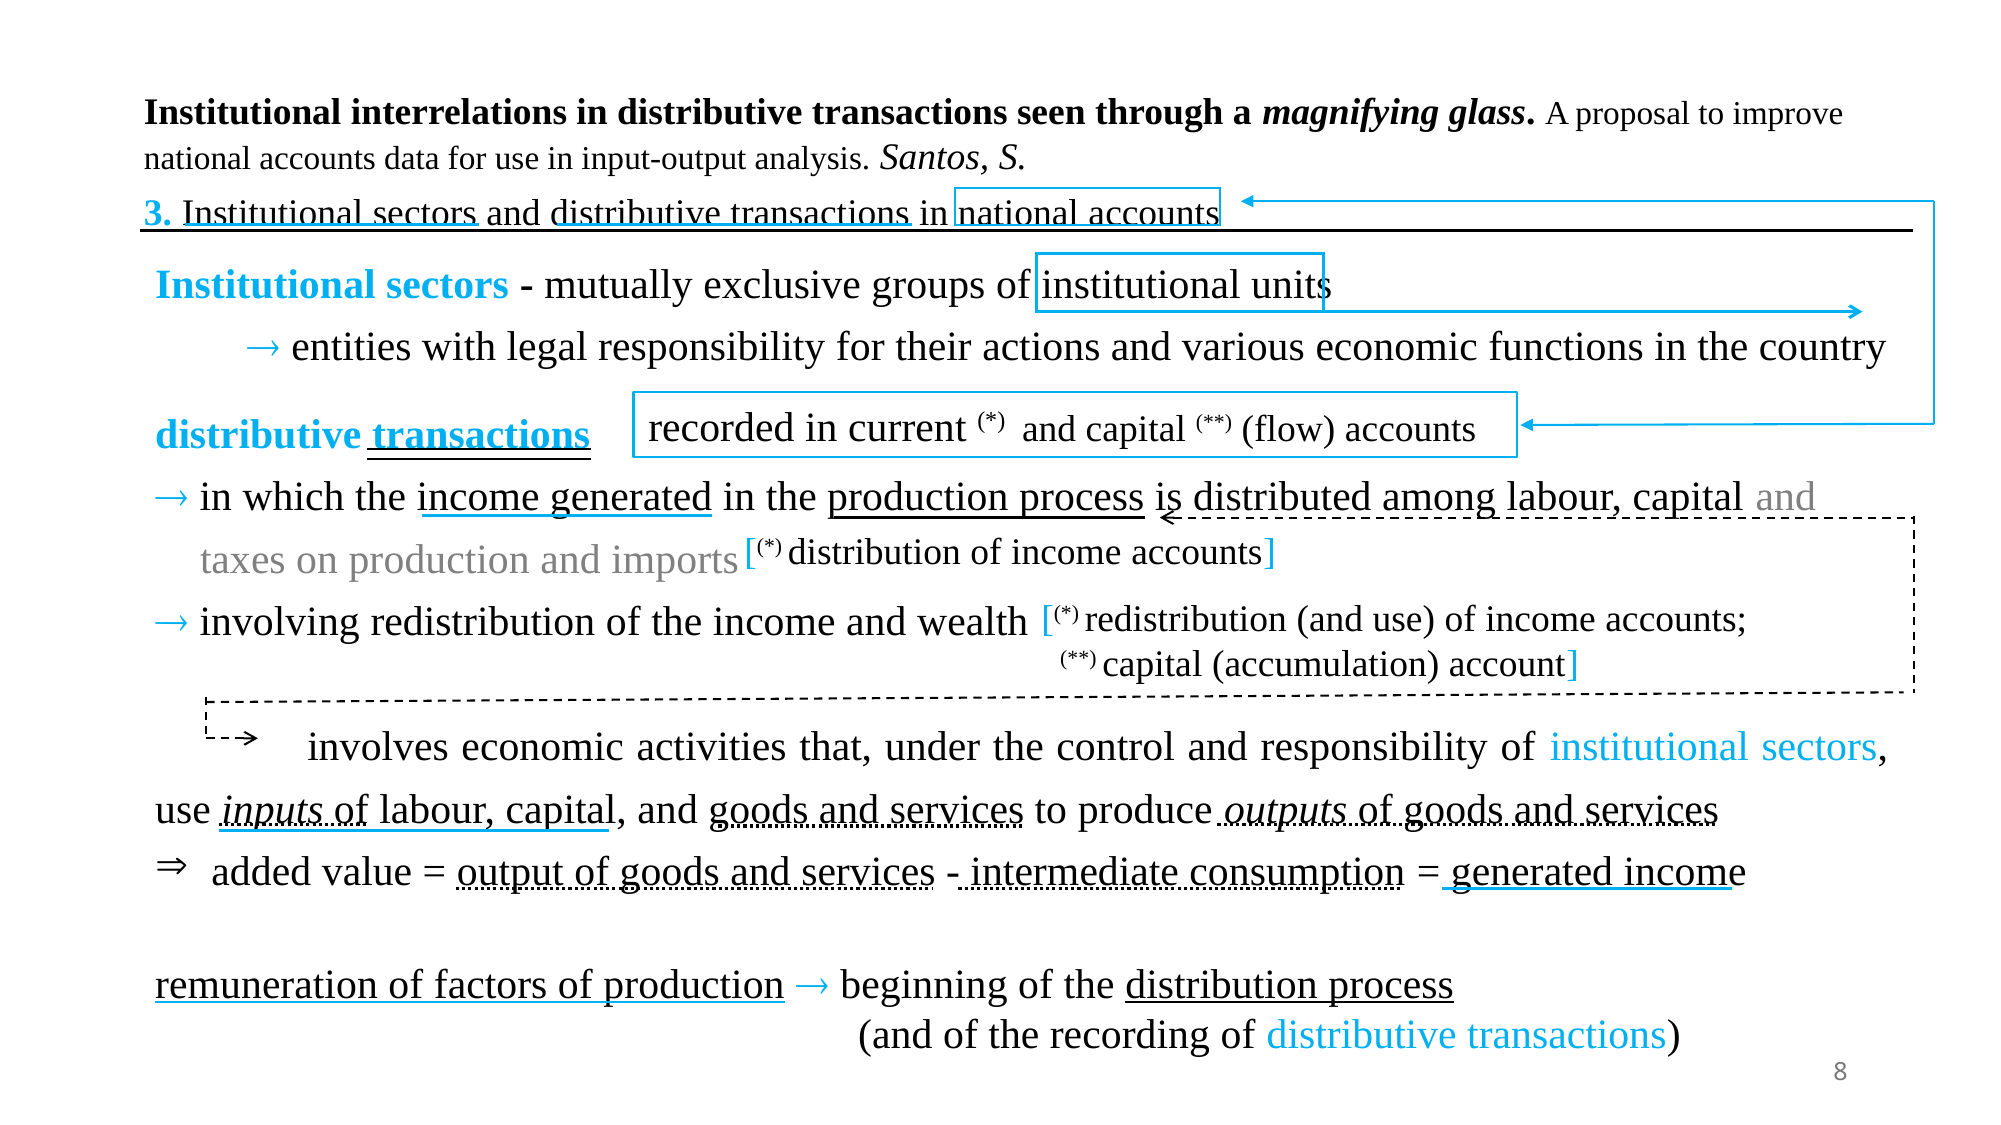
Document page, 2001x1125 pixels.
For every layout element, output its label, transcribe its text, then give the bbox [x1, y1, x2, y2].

text_box Institutional interrelations in distributive transactions seen through a magnifying glass. A proposal to improve national accounts data for use in input-output analysis. Santos, S. 3. Institutional sectors and distributive transactions in national accounts [129, 79, 1903, 241]
text_box recorded in current (*) and capital (**) (flow) accounts [633, 392, 1518, 457]
text_box [954, 186, 1222, 226]
text_box [1035, 252, 1325, 313]
text_box [(*) redistribution (and use) of income accounts; (**) capital (accumulation) account] [1026, 586, 1777, 691]
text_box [205, 691, 1905, 703]
text_box [(*) distribution of income accounts] [729, 520, 1302, 580]
text_box Institutional sectors - mutually exclusive groups of institutional units  entities with legal responsibility for their actions and various economic functions in the country distributive transactions  in which the income generated in the production process is distributed among labour, capital and taxes on production and imports  involving redistribution of the income and wealth involves economic activities that, under the control and responsibility of institutional sectors, use inputs of labour, capital, and goods and services to produce outputs of goods and services added value = output of goods and services - intermediate consumption = generated income remuneration of factors of production  beginning of the distribution process (and of the recording of distributive transactions) [140, 236, 1903, 1064]
slide_number 8 [1412, 1064, 1863, 1103]
